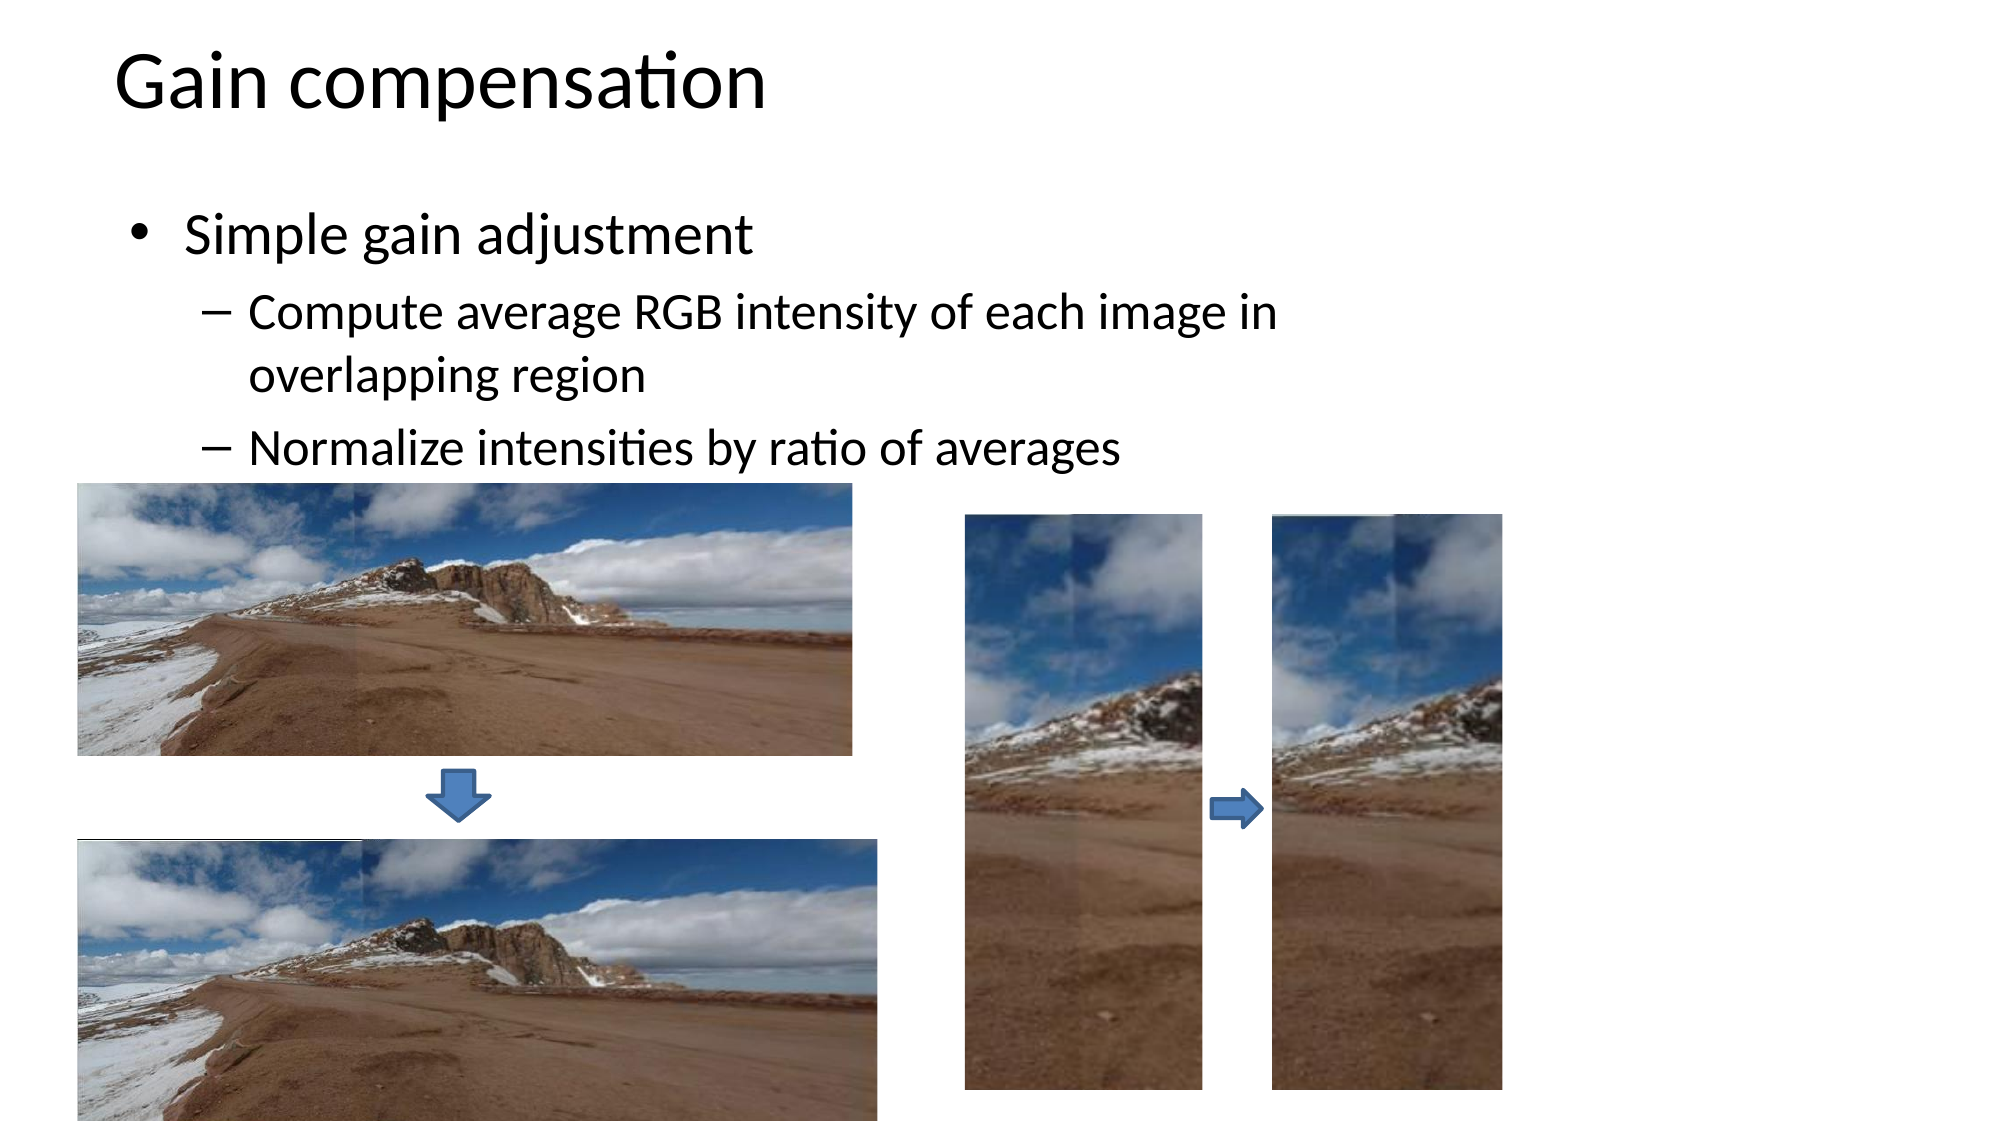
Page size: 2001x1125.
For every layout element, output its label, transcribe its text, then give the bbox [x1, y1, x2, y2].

list Simple gain adjustment Compute average RGB intensity of each image in overlapping region Normalize intensities by ratio of averages [114, 186, 1466, 484]
picture [964, 514, 1203, 1090]
picture [77, 483, 853, 756]
text_box [1209, 787, 1264, 830]
picture [1271, 514, 1503, 1091]
text_box [425, 768, 492, 823]
title Gain compensation [99, 0, 1901, 151]
picture [77, 839, 878, 1121]
